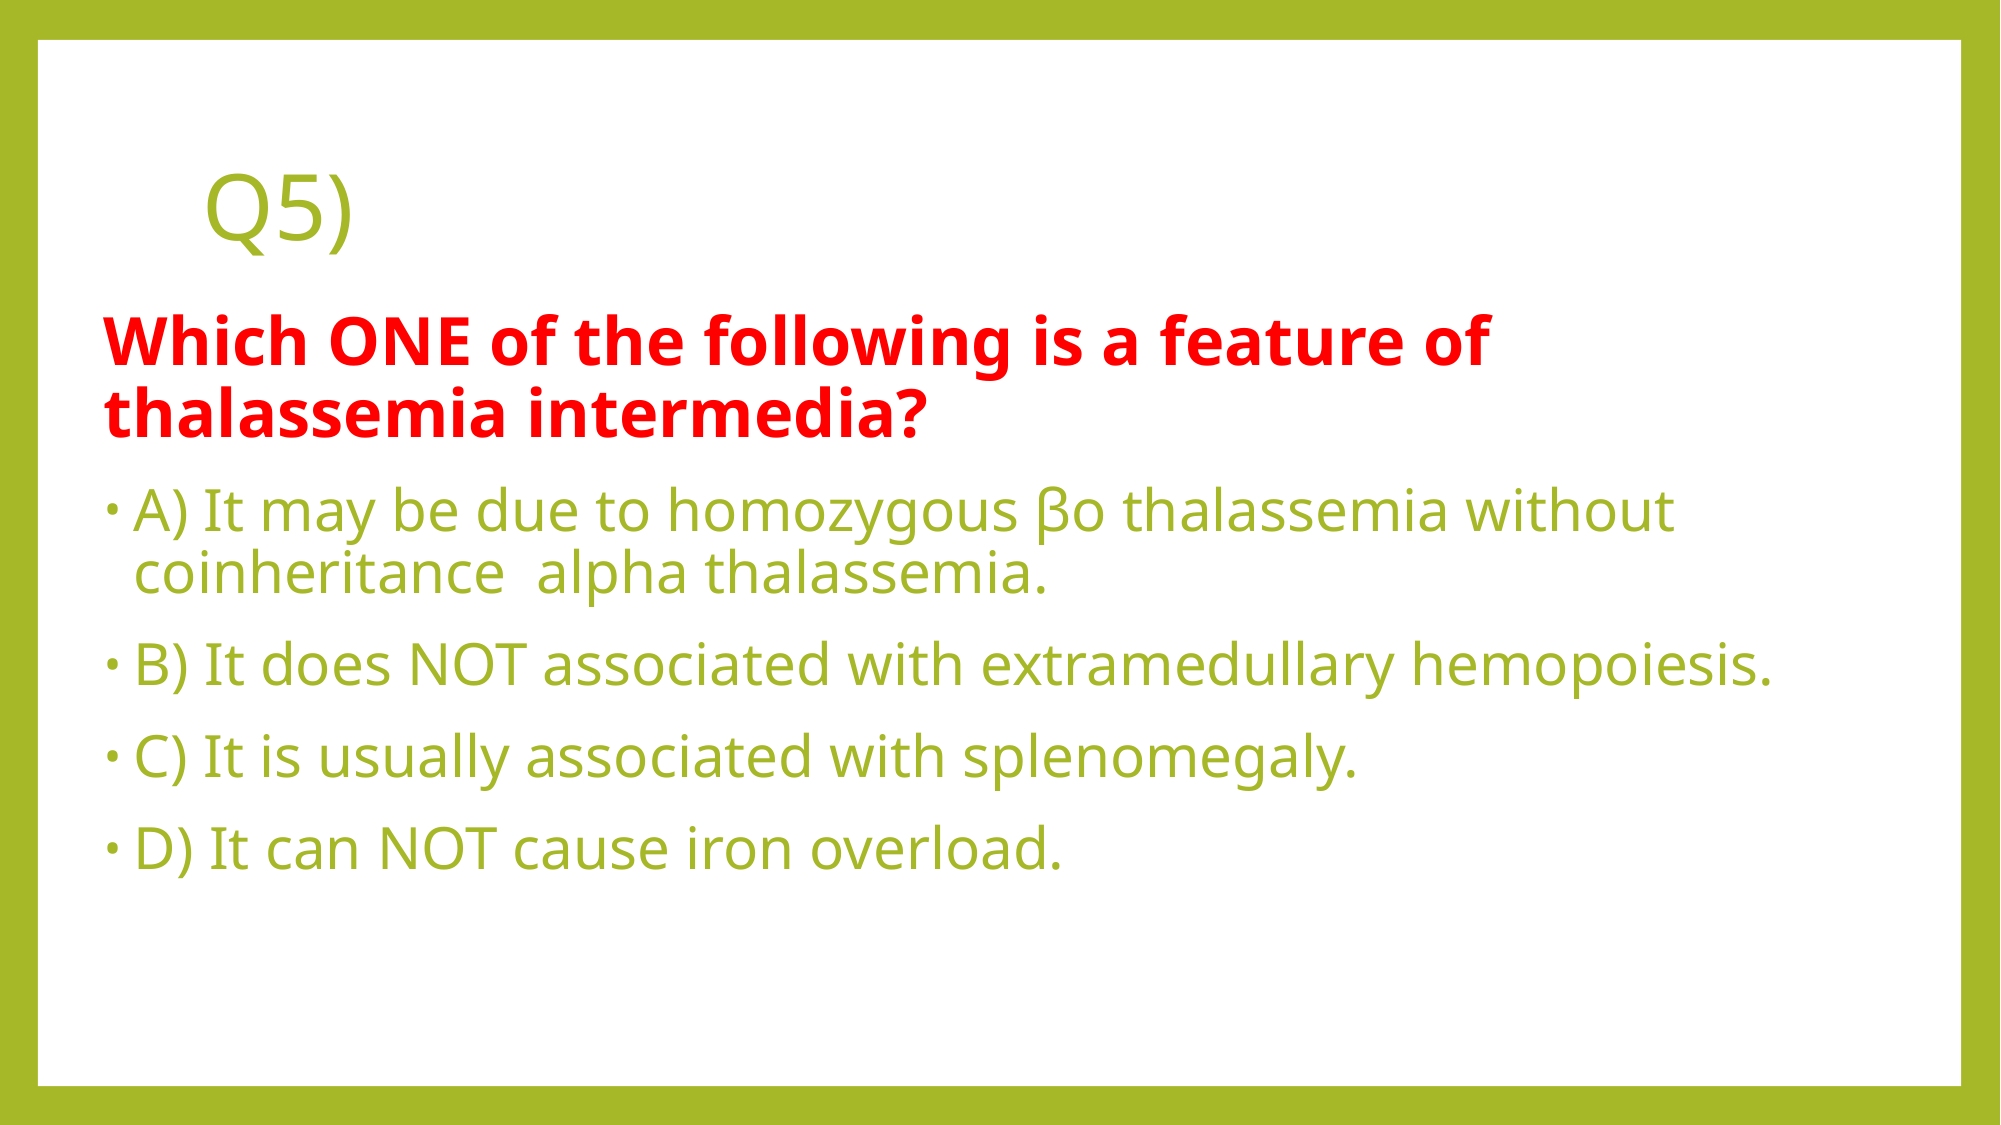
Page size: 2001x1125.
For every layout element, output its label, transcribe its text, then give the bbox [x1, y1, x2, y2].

title Q5) [187, 99, 1808, 299]
list Which ONE of the following is a feature of thalassemia intermedia? A) It may be due to homozygous βo thalassemia without coinheritance alpha thalassemia. B) It does NOT associated with extramedullary hemopoiesis. C) It is usually associated with splenomegaly. D) It can NOT cause iron overload. [81, 299, 1908, 1000]
